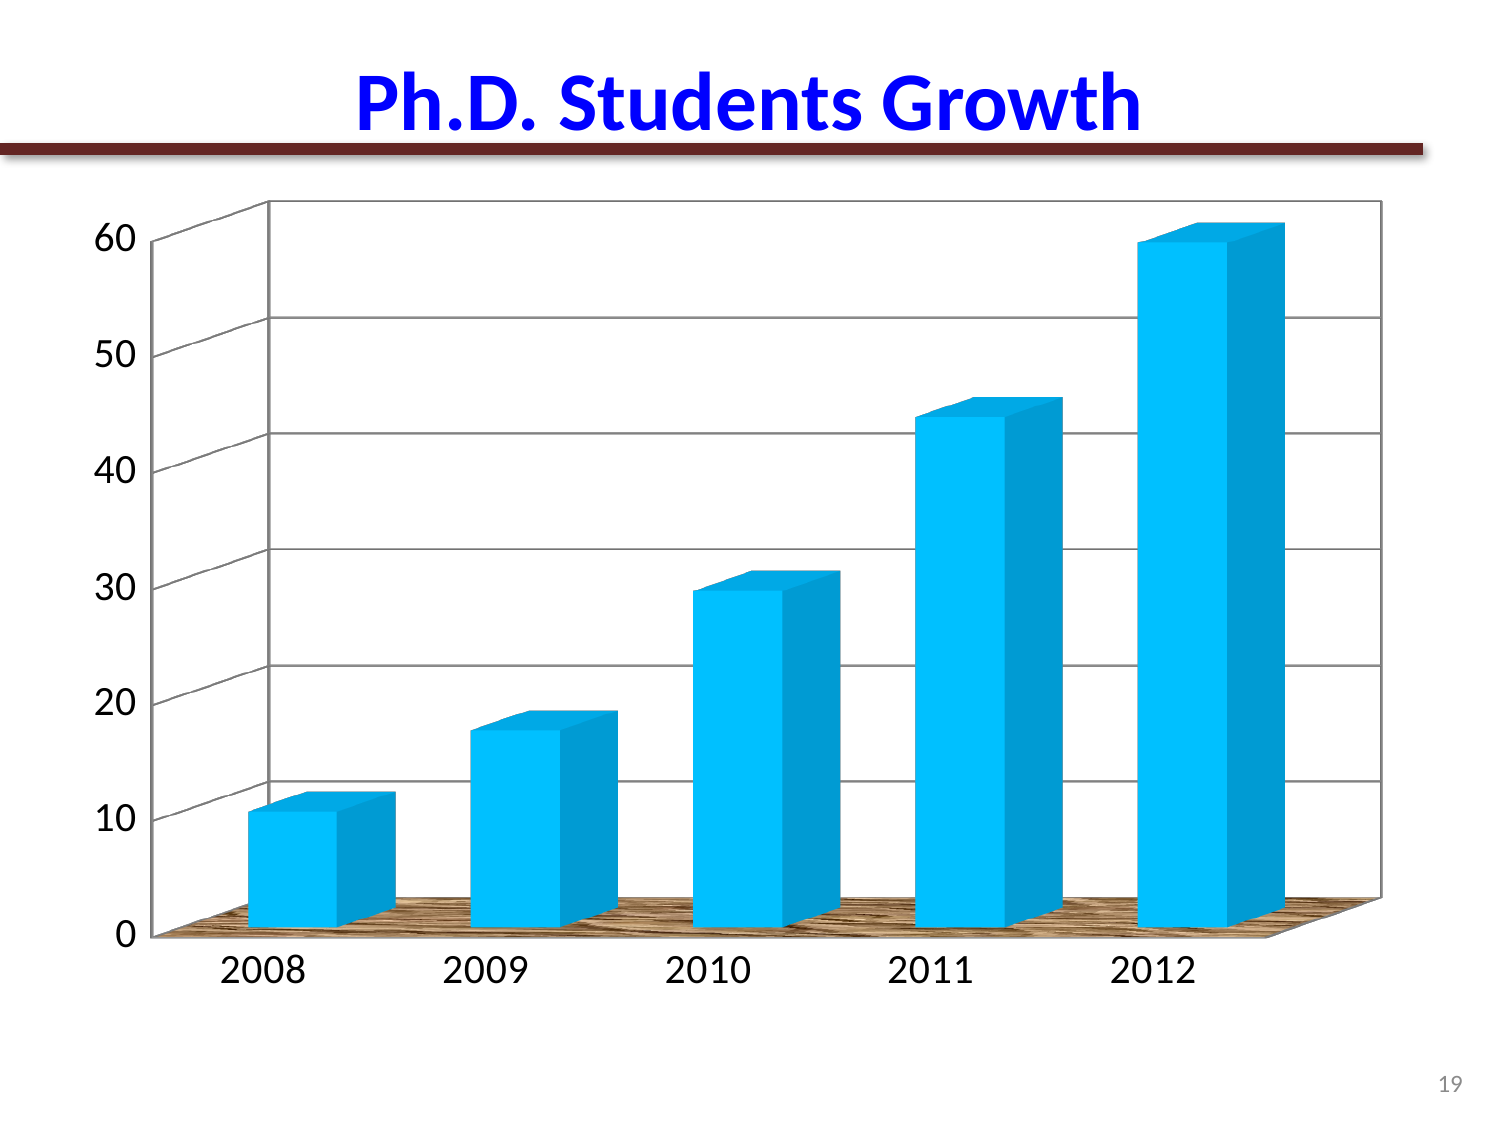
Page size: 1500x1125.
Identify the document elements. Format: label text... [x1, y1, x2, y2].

chart [52, 184, 1424, 1012]
slide_number 19 [1128, 1058, 1478, 1107]
title Ph.D. Students Growth [74, 44, 1426, 150]
